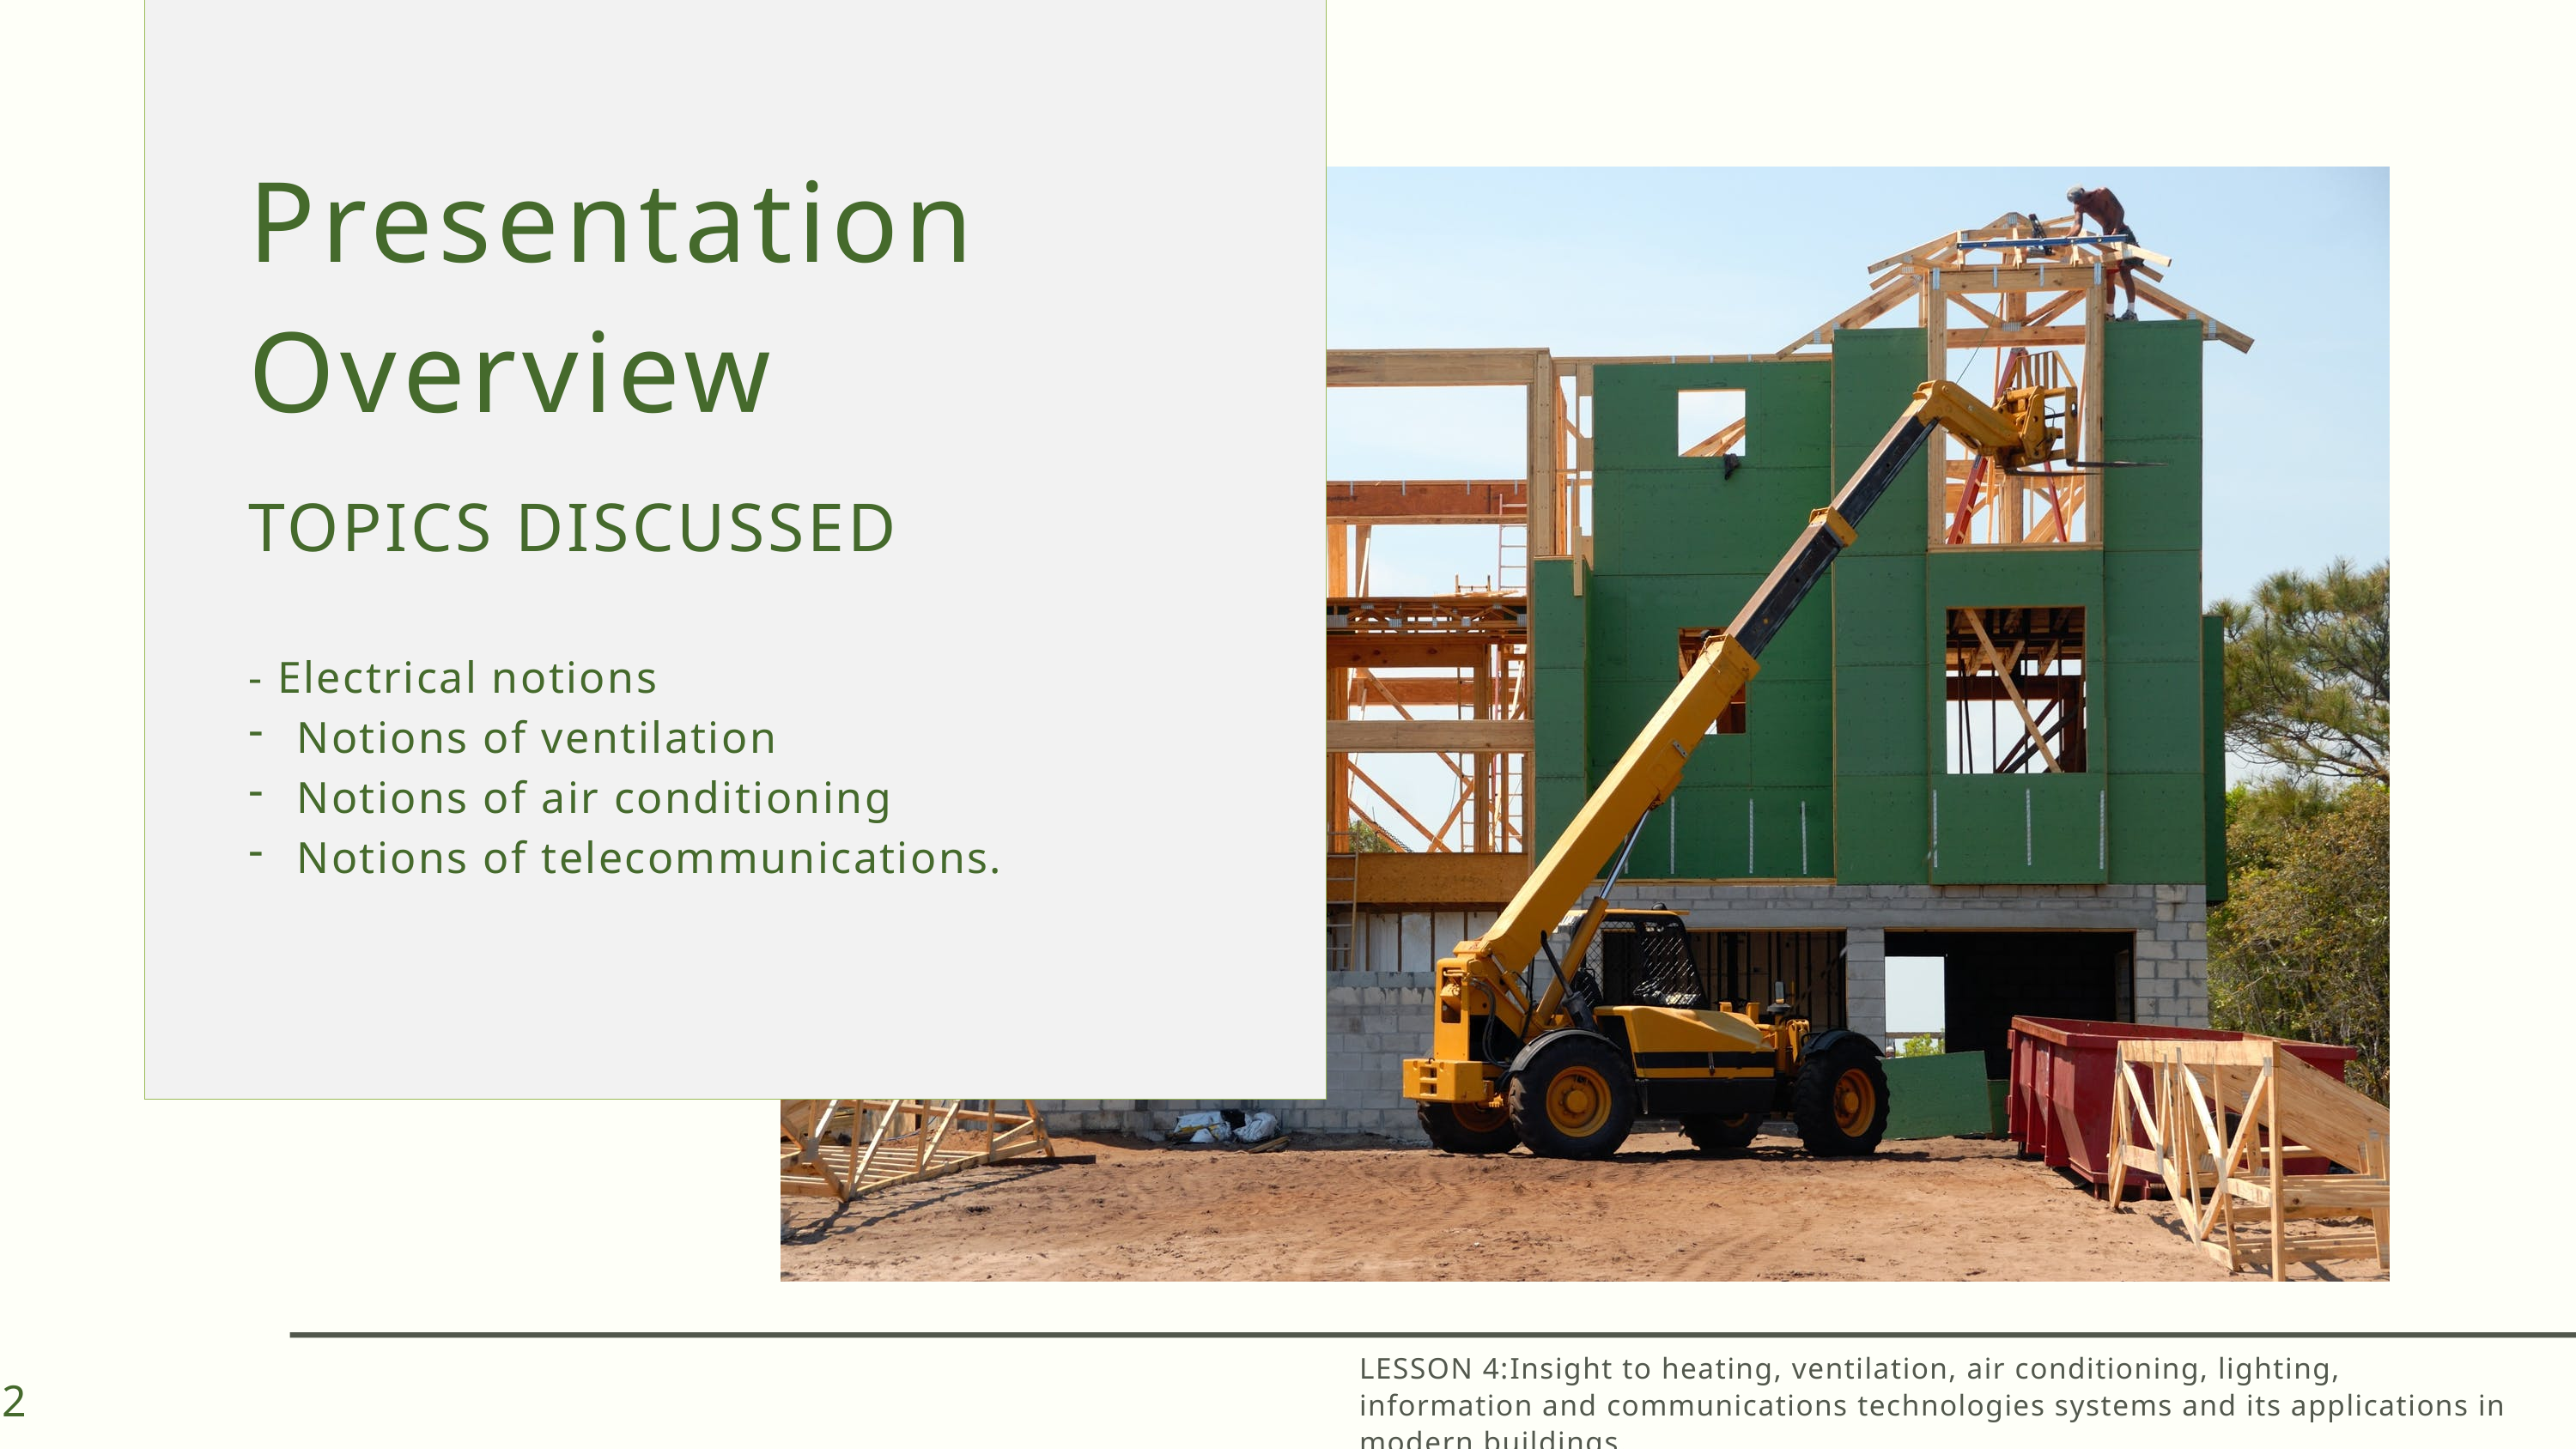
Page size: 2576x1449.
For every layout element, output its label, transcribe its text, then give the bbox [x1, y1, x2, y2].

slide_number 2 [0, 1377, 290, 1429]
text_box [144, 0, 1327, 1100]
text_box [289, 1332, 2576, 1338]
picture [781, 167, 2390, 1282]
text_box LESSON 4:Insight to heating, ventilation, air conditioning, lighting, information and communications technologies systems and its applications in modern buildings. [1359, 1348, 2523, 1449]
